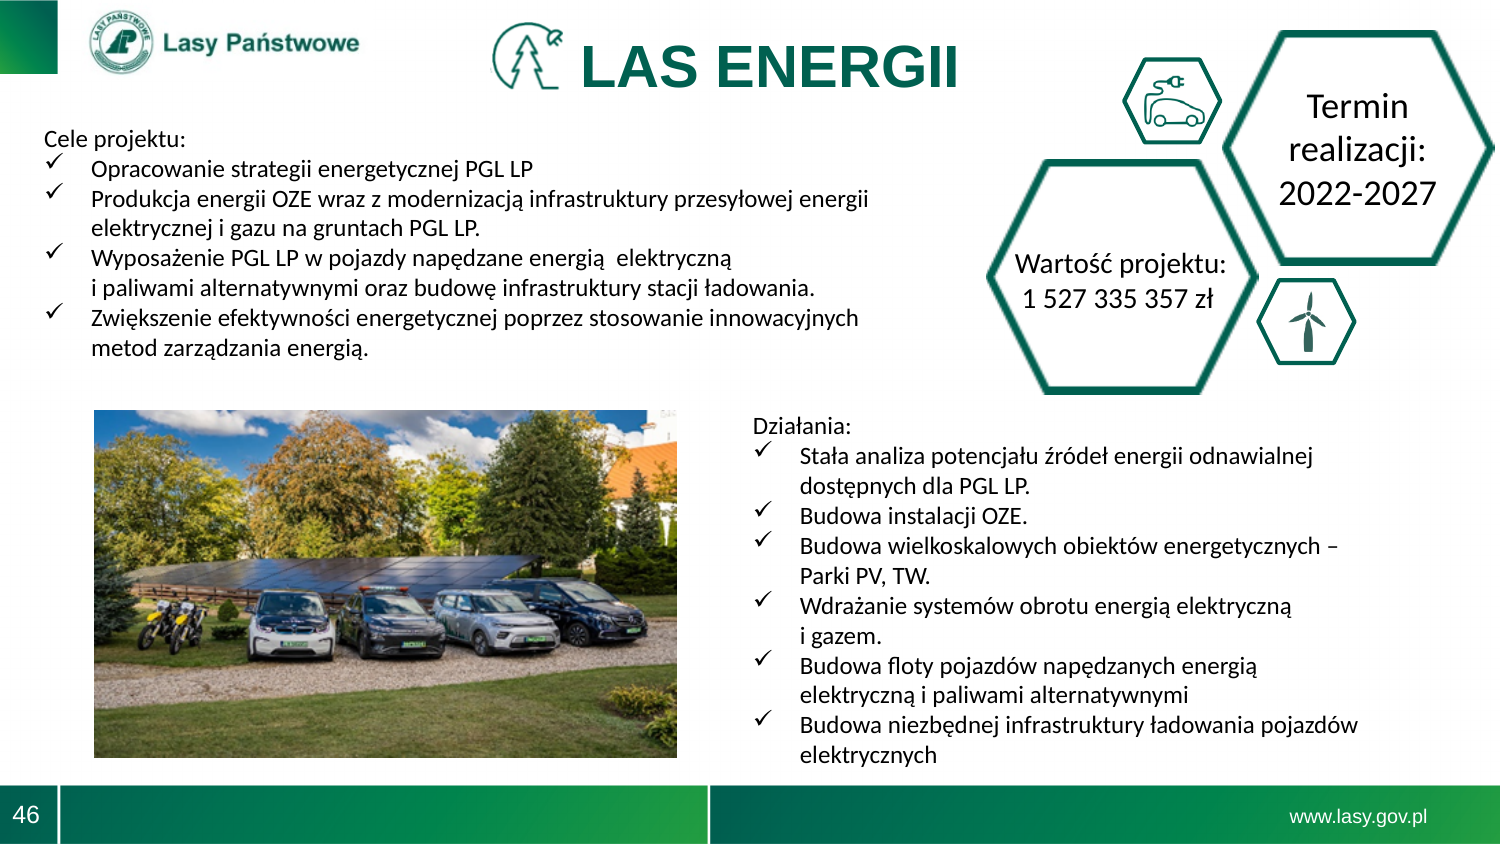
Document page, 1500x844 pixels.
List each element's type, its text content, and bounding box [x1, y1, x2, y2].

text_box [1122, 57, 1217, 145]
text_box Cele projektu: Opracowanie strategii energetycznej PGL LP Produkcja energii OZE wraz z modernizacją infrastruktury przesyłowej energii elektrycznej i gazu na gruntach PGL LP. Wyposażenie PGL LP w pojazdy napędzane energią elektryczną i paliwami alternatywnymi oraz budowę infrastruktury stacji ładowania. Zwiększenie efektywności energetycznej poprzez stosowanie innowacyjnych metod zarządzania energią. [29, 114, 928, 399]
picture [0, 0, 1500, 844]
text_box [1263, 278, 1357, 366]
text_box Działania: Stała analiza potencjału źródeł energii odnawialnej dostępnych dla PGL LP. Budowa instalacji OZE. Budowa wielkoskalowych obiektów energetycznych – Parki PV, TW. Wdrażanie systemów obrotu energią elektryczną i gazem. Budowa floty pojazdów napędzanych energią elektryczną i paliwami alternatywnymi Budowa niezbędnej infrastruktury ładowania pojazdów elektrycznych [738, 402, 1388, 844]
text_box LAS ENERGII [501, 20, 1040, 139]
picture [1390, 814, 1395, 822]
